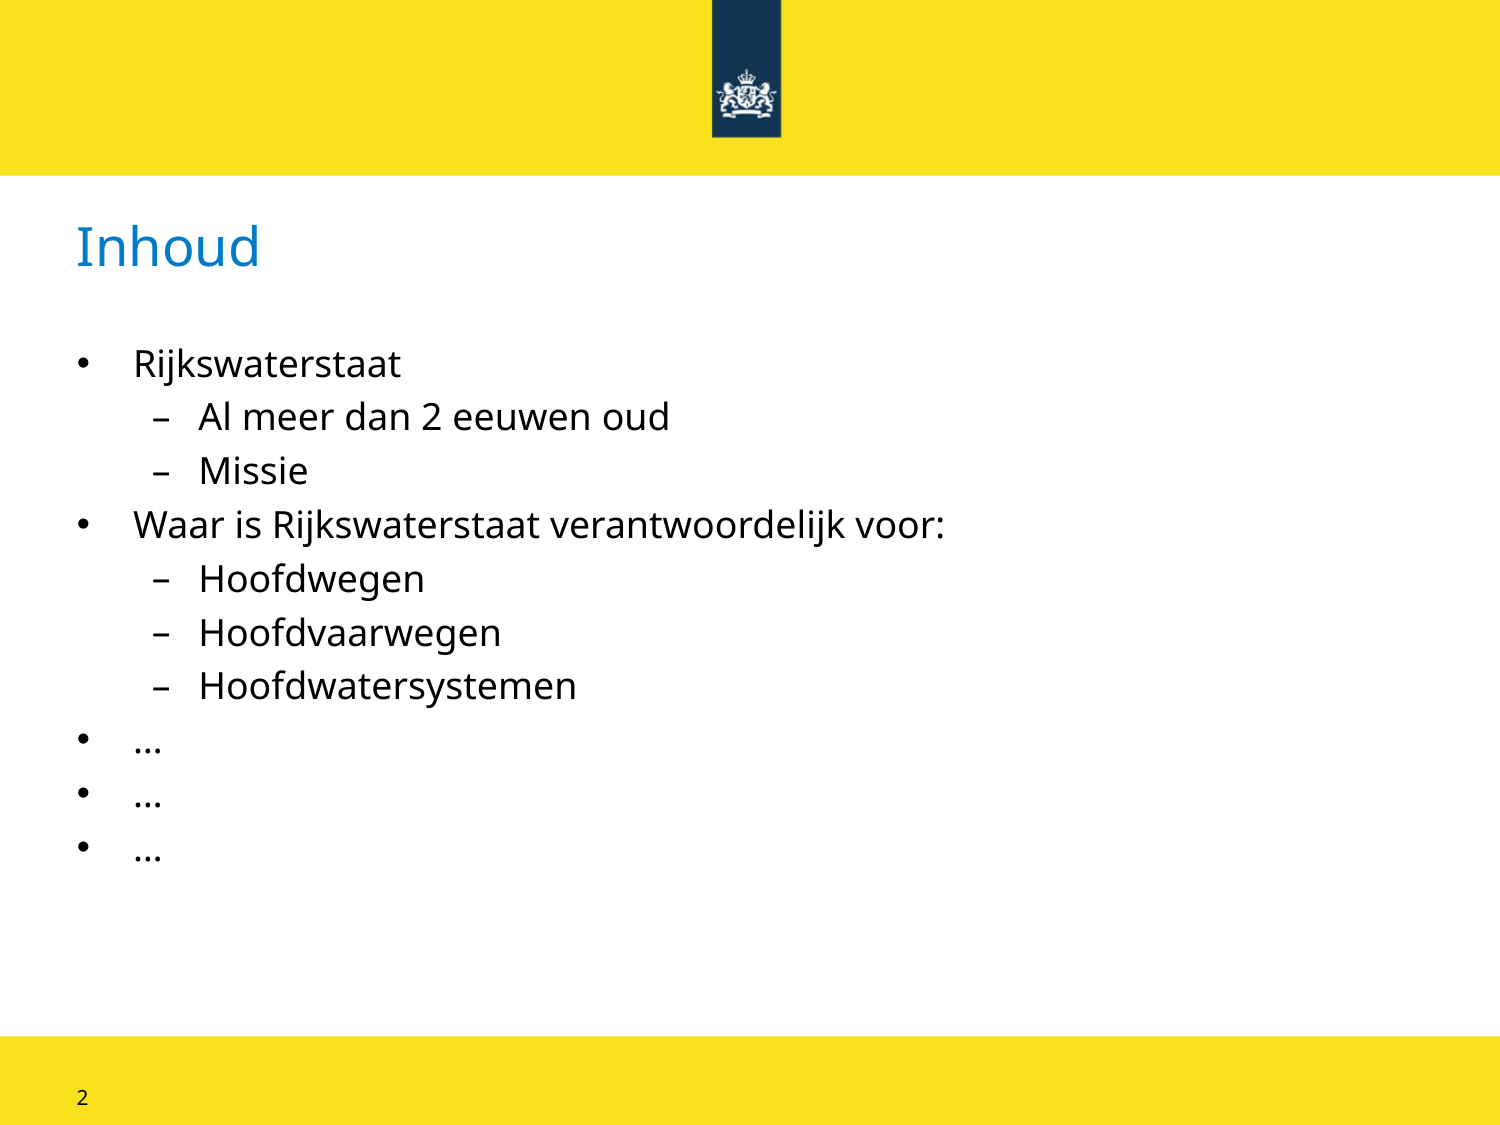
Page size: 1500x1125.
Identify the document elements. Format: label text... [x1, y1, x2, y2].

list Rijkswaterstaat Al meer dan 2 eeuwen oud Missie Waar is Rijkswaterstaat verantwoordelijk voor: Hoofdwegen Hoofdvaarwegen Hoofdwatersystemen … … … [76, 339, 1456, 1019]
title Inhoud [76, 212, 1456, 279]
picture [711, 0, 784, 139]
